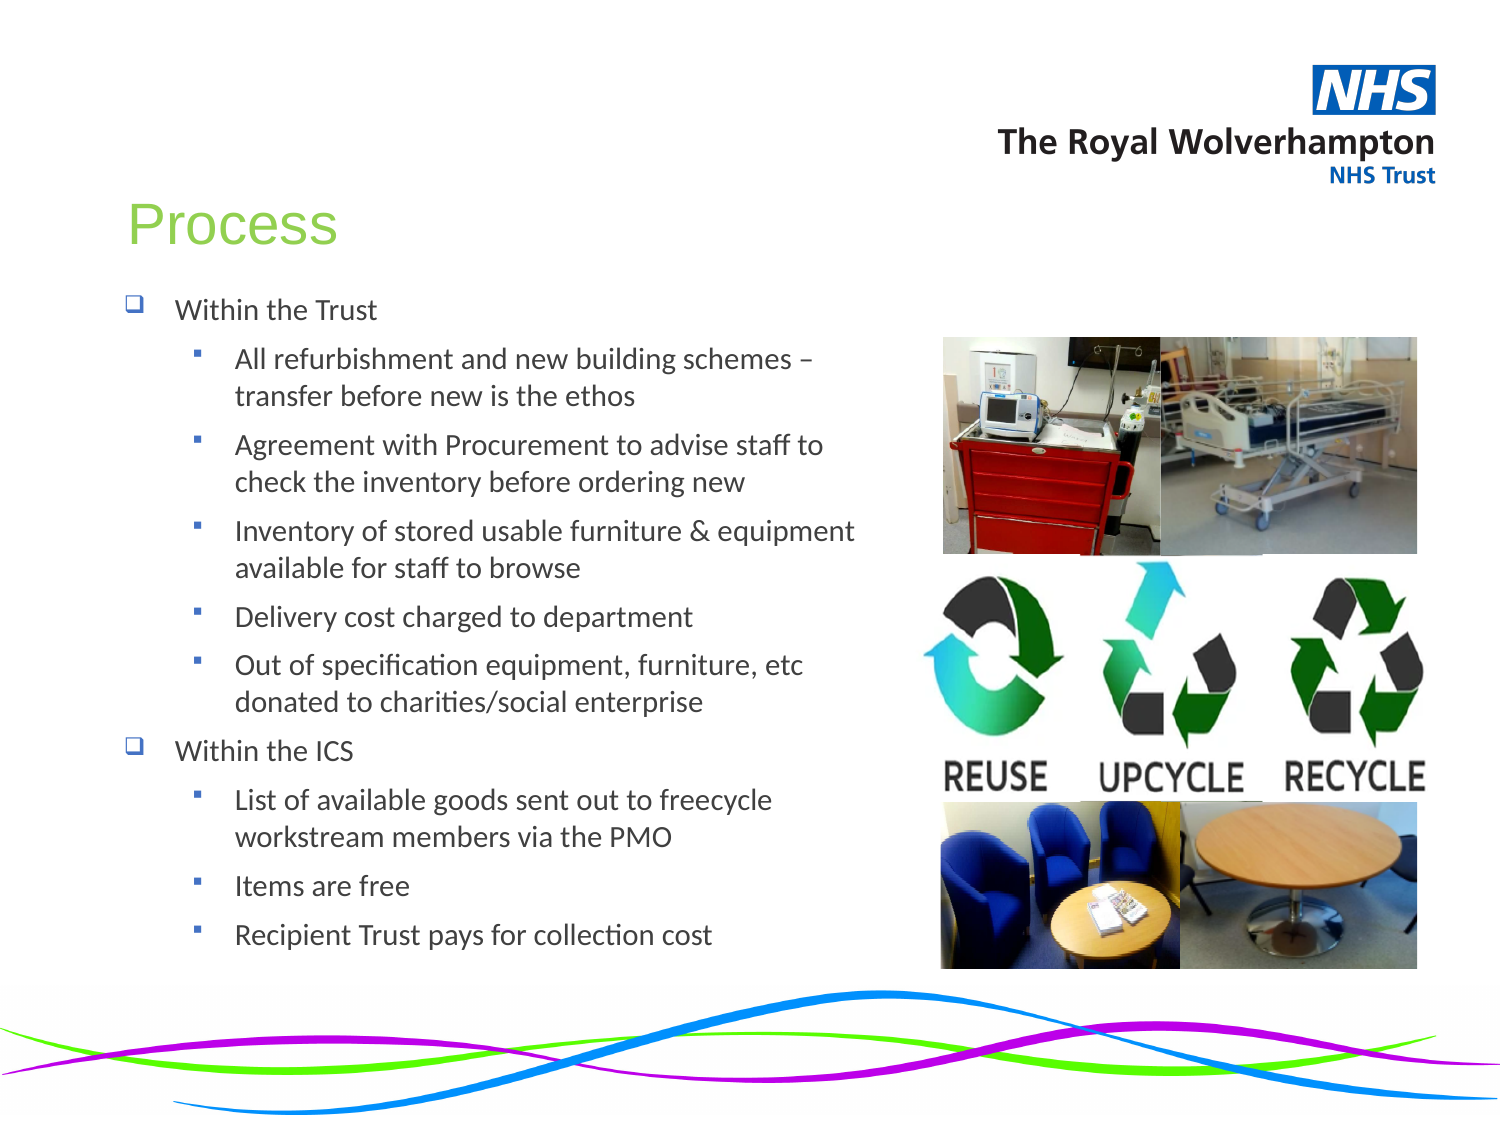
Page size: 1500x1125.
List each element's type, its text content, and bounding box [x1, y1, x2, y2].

picture [0, 985, 1500, 1115]
title Process [112, 186, 1388, 284]
picture [992, 59, 1439, 187]
text_box Within the Trust All refurbishment and new building schemes – transfer before new is the ethos Agreement with Procurement to advise staff to check the inventory before ordering new Inventory of stored usable furniture & equipment available for staff to browse Delivery cost charged to department Out of specification equipment, furniture, etc donated to charities/social enterprise Within the ICS List of available goods sent out to freecycle workstream members via the PMO Items are free Recipient Trust pays for collection cost [112, 283, 876, 969]
picture [902, 337, 1451, 969]
